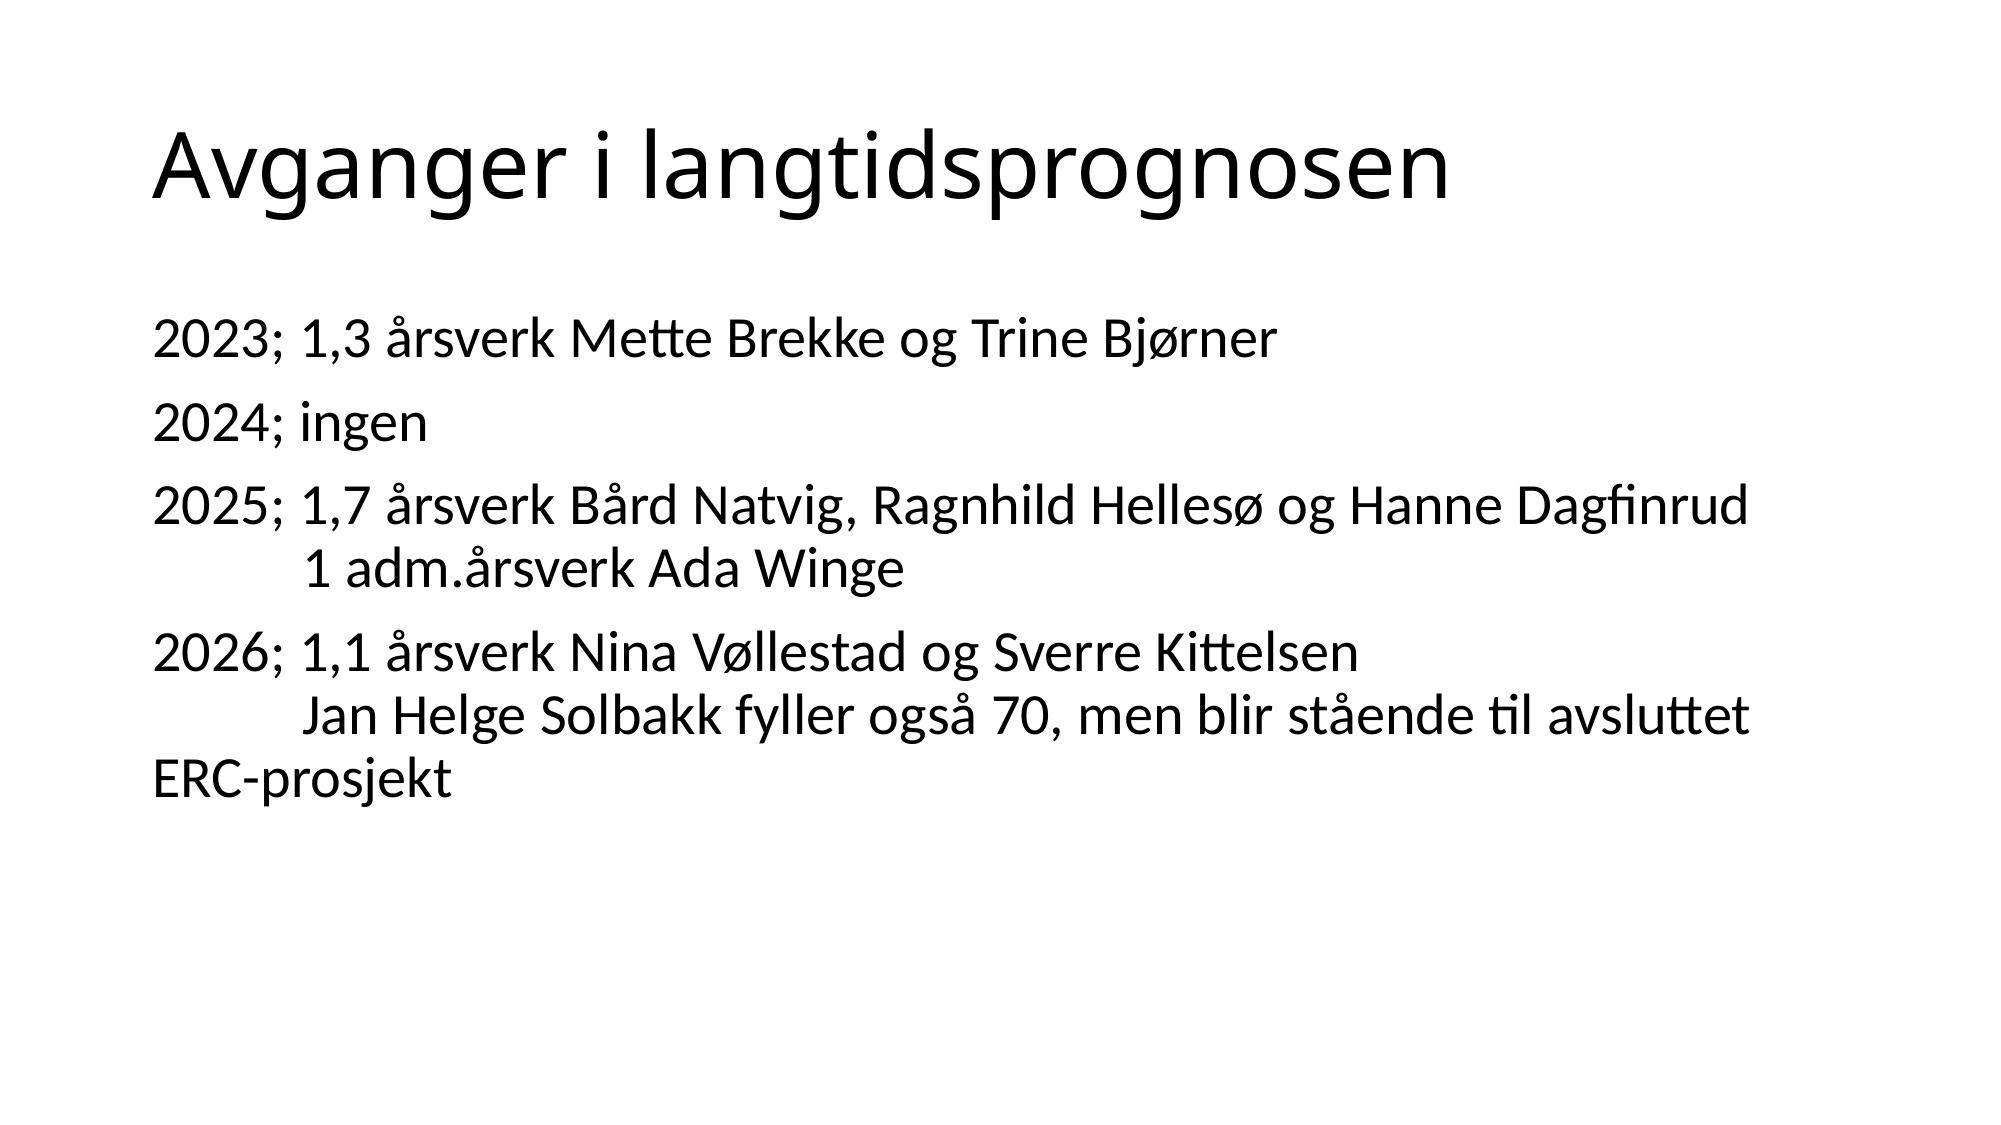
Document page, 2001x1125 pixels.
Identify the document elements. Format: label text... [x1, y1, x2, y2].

list 2023; 1,3 årsverk Mette Brekke og Trine Bjørner 2024; ingen 2025; 1,7 årsverk Bård Natvig, Ragnhild Hellesø og Hanne Dagfinrud 1 adm.årsverk Ada Winge 2026; 1,1 årsverk Nina Vøllestad og Sverre Kittelsen Jan Helge Solbakk fyller også 70, men blir stående til avsluttet ERC-prosjekt [137, 299, 1863, 1014]
title Avganger i langtidsprognosen [137, 59, 1863, 278]
